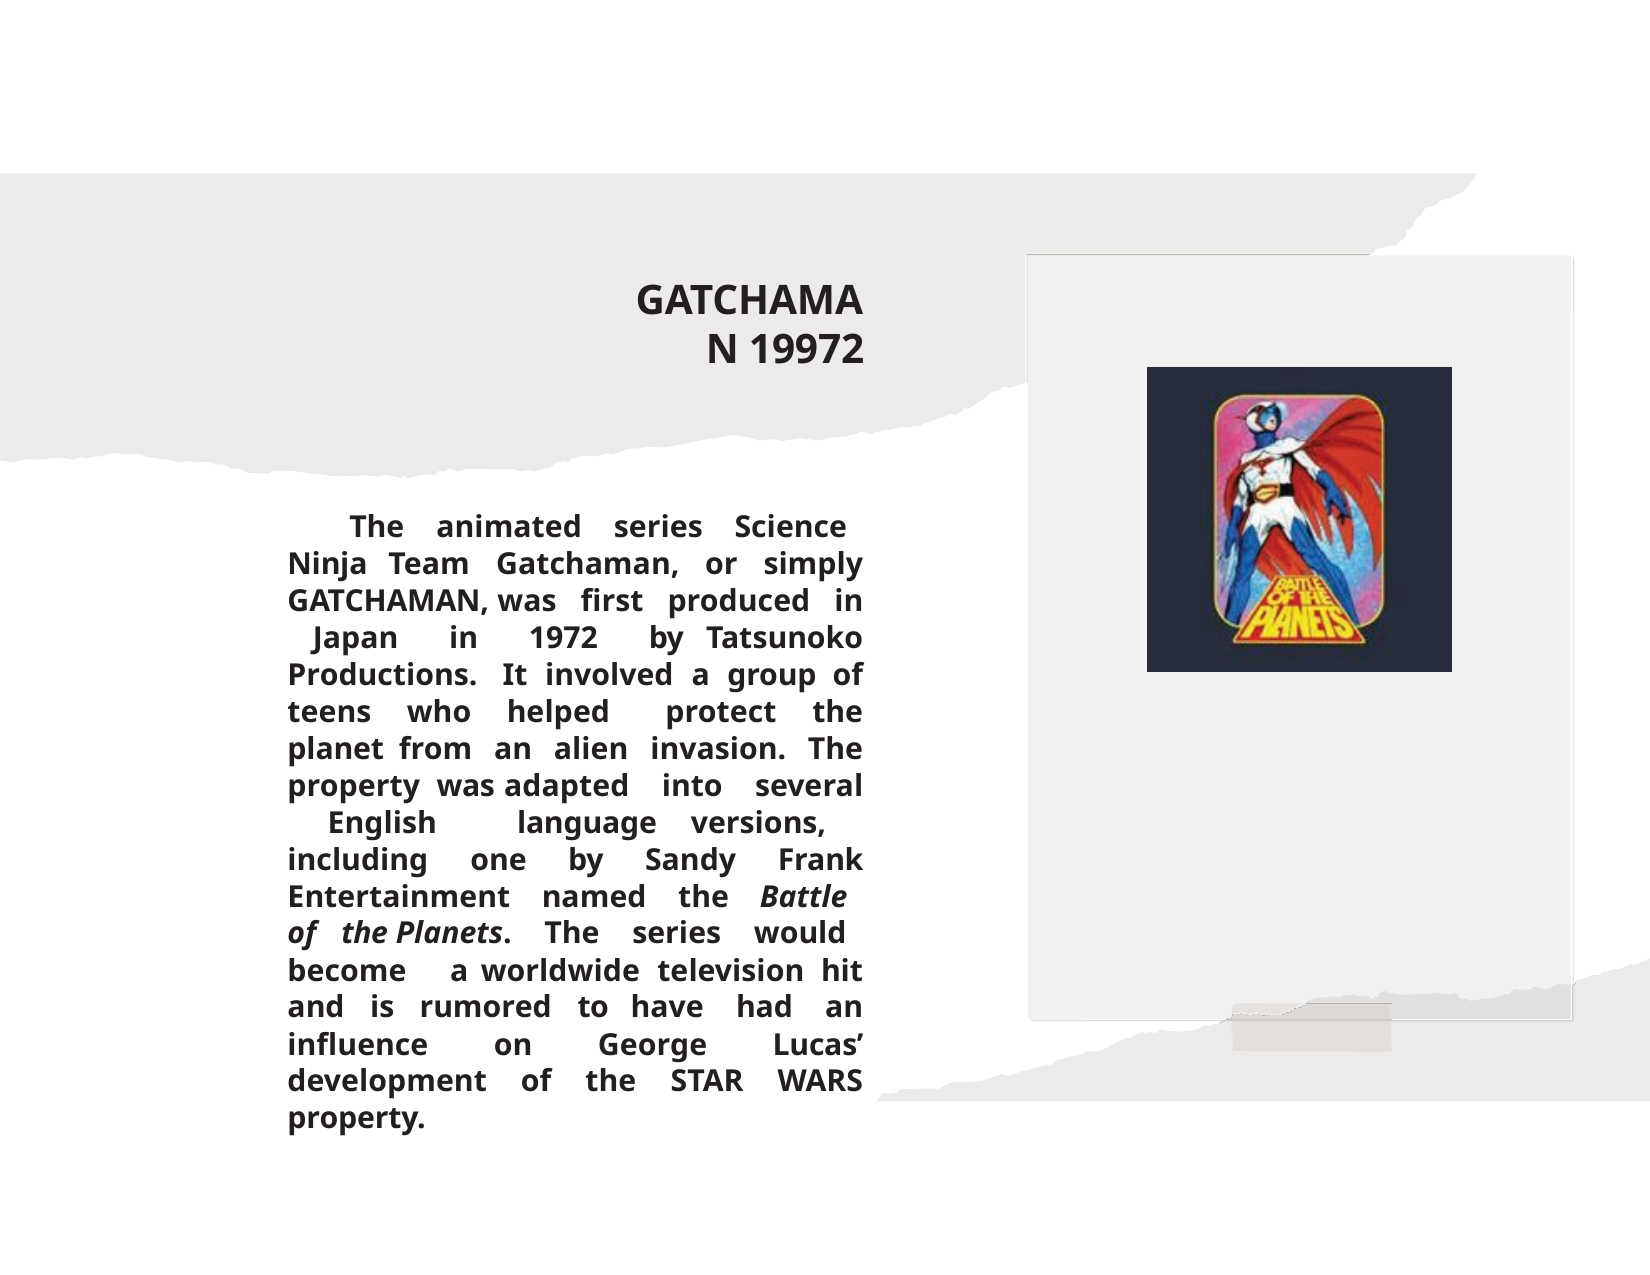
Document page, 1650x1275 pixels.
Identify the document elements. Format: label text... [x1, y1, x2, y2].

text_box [0, 173, 1650, 1102]
text_box The animated series Science Ninja Team Gatchaman, or simply GATCHAMAN, was first produced in Japan in 1972 by Tatsunoko Productions. It involved a group of teens who helped protect the planet from an alien invasion. The property was adapted into several English language versions, including one by Sandy Frank Entertainment named the Battle of the Planets. The series would become a worldwide television hit and is rumored to have had an influence on George Lucas’ development of the STAR WARS property. [285, 1110, 864, 1135]
